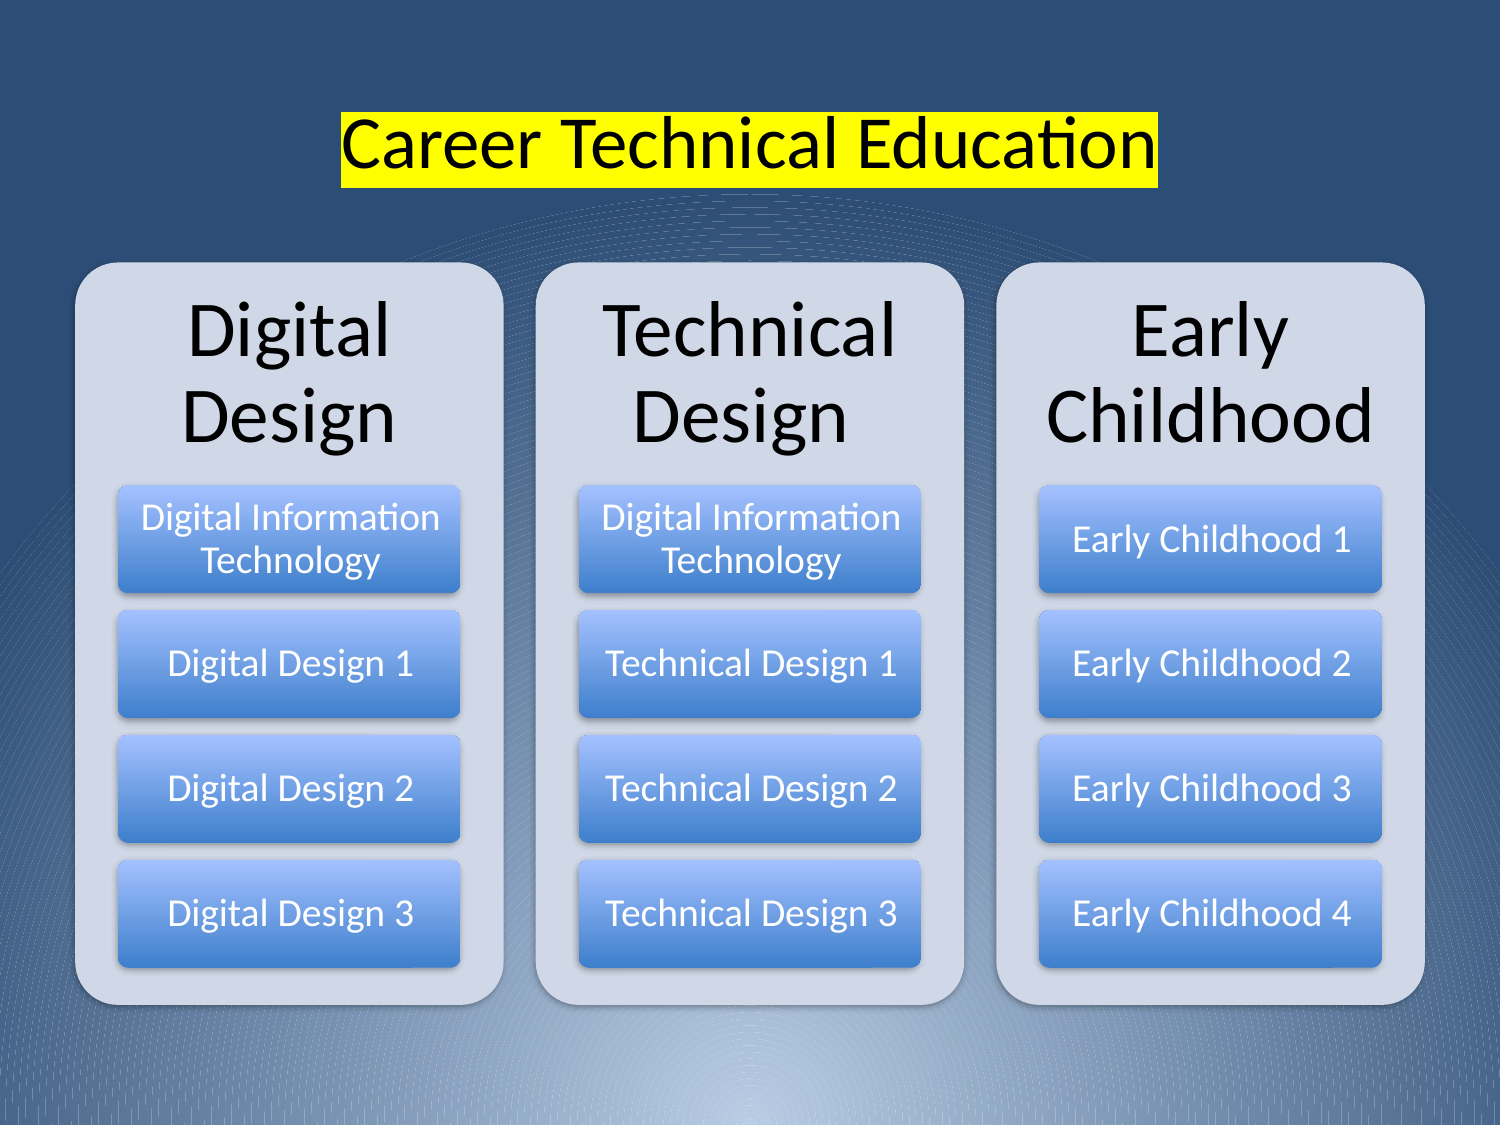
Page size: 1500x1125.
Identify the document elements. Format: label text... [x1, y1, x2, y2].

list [74, 262, 1426, 1006]
title Career Technical Education [75, 45, 1425, 233]
